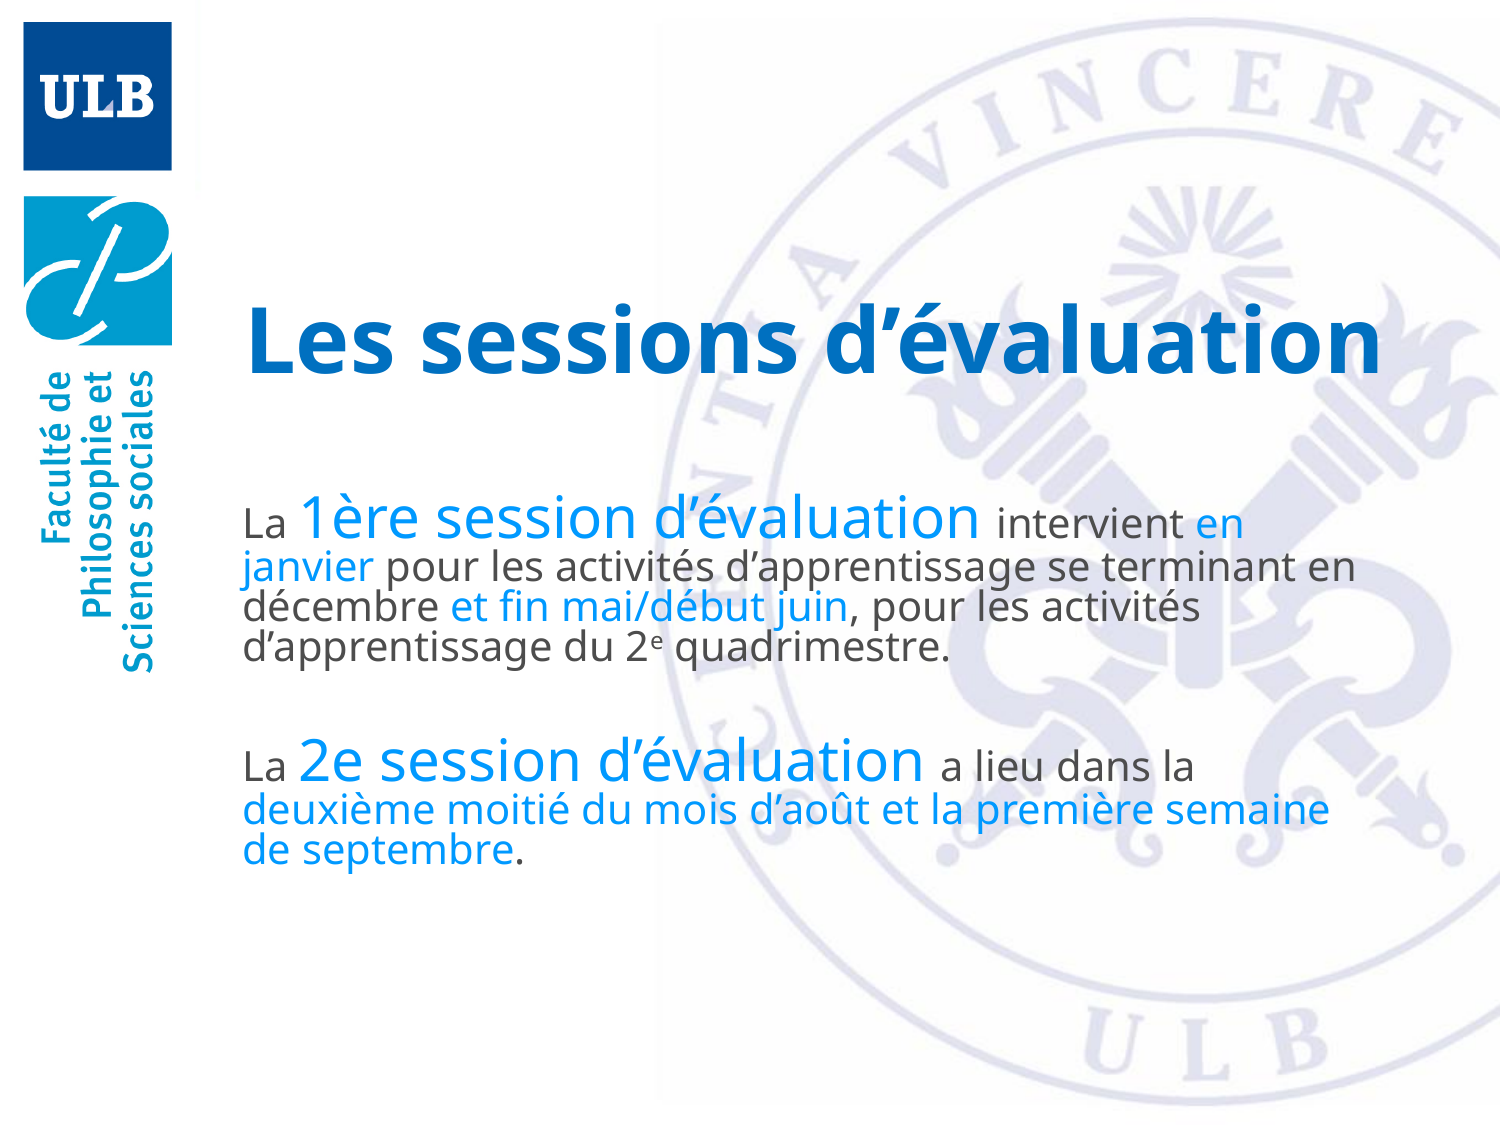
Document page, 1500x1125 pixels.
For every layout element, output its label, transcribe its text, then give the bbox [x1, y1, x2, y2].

picture [0, 0, 1500, 1125]
title Les sessions d’évaluation [218, 243, 1412, 431]
list La 1ère session d’évaluation intervient en janvier pour les activités d’apprentissage se terminant en décembre et fin mai/début juin, pour les activités d’apprentissage du 2e quadrimestre. La 2e session d’évaluation a lieu dans la deuxième moitié du mois d’août et la première semaine de septembre. [171, 486, 1388, 1047]
